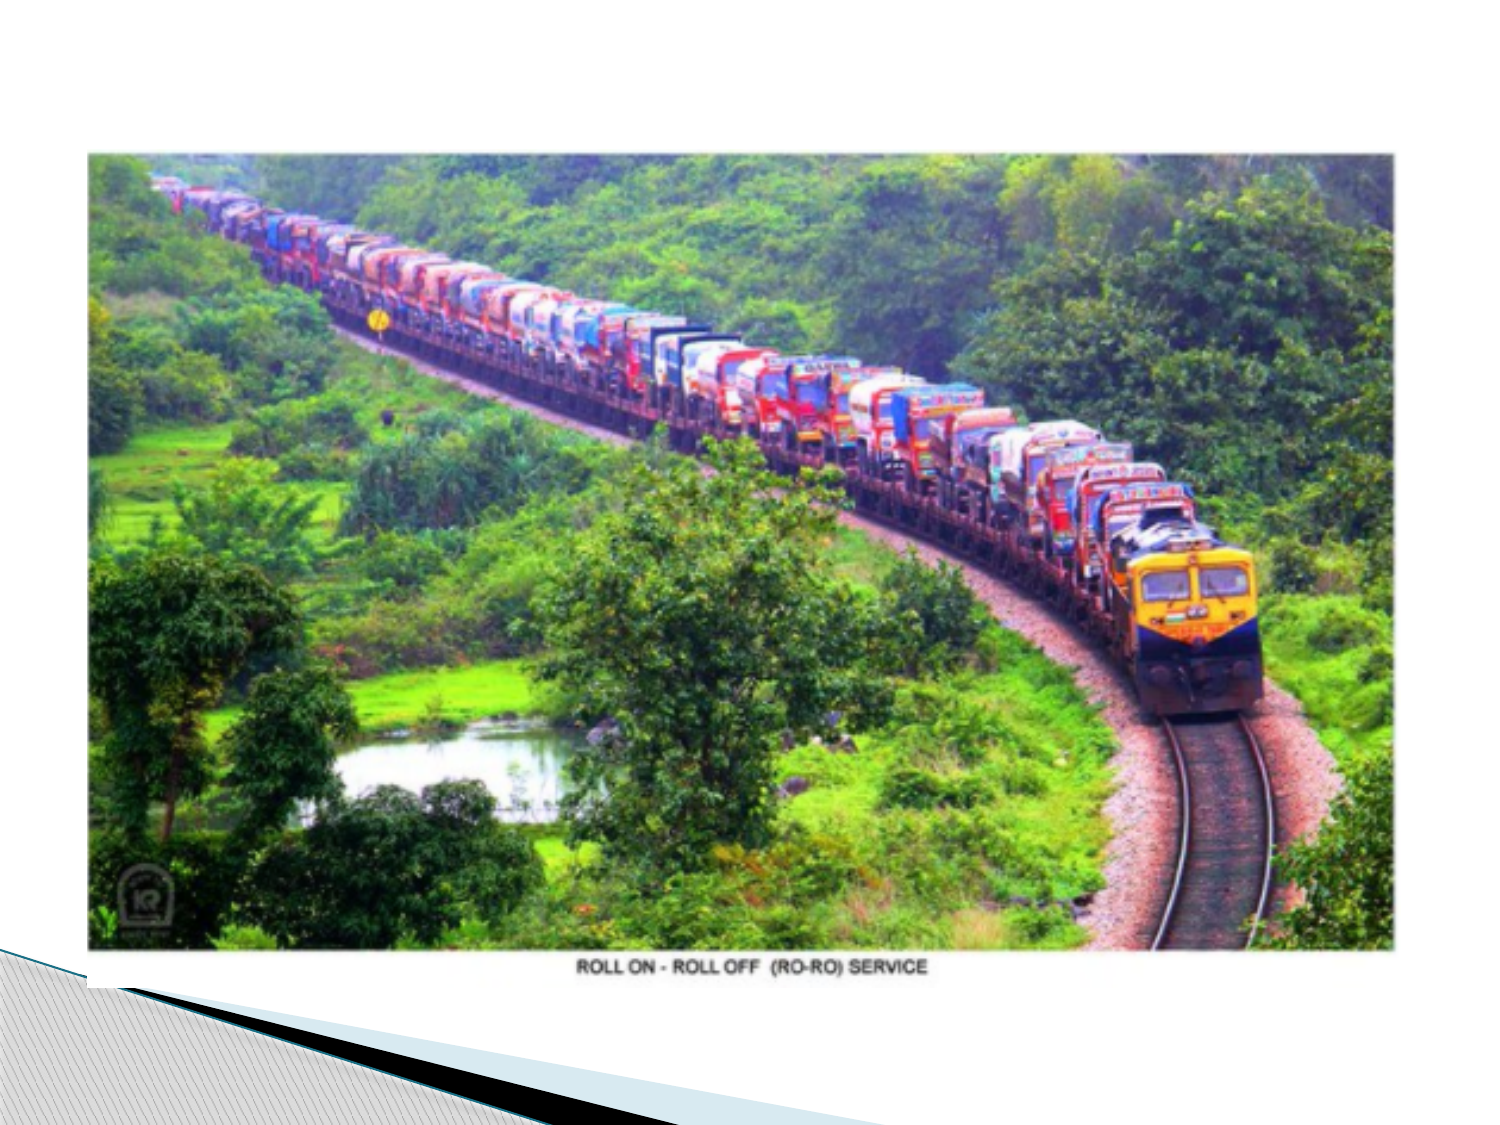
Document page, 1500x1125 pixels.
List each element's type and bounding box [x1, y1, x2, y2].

picture [87, 149, 1402, 988]
